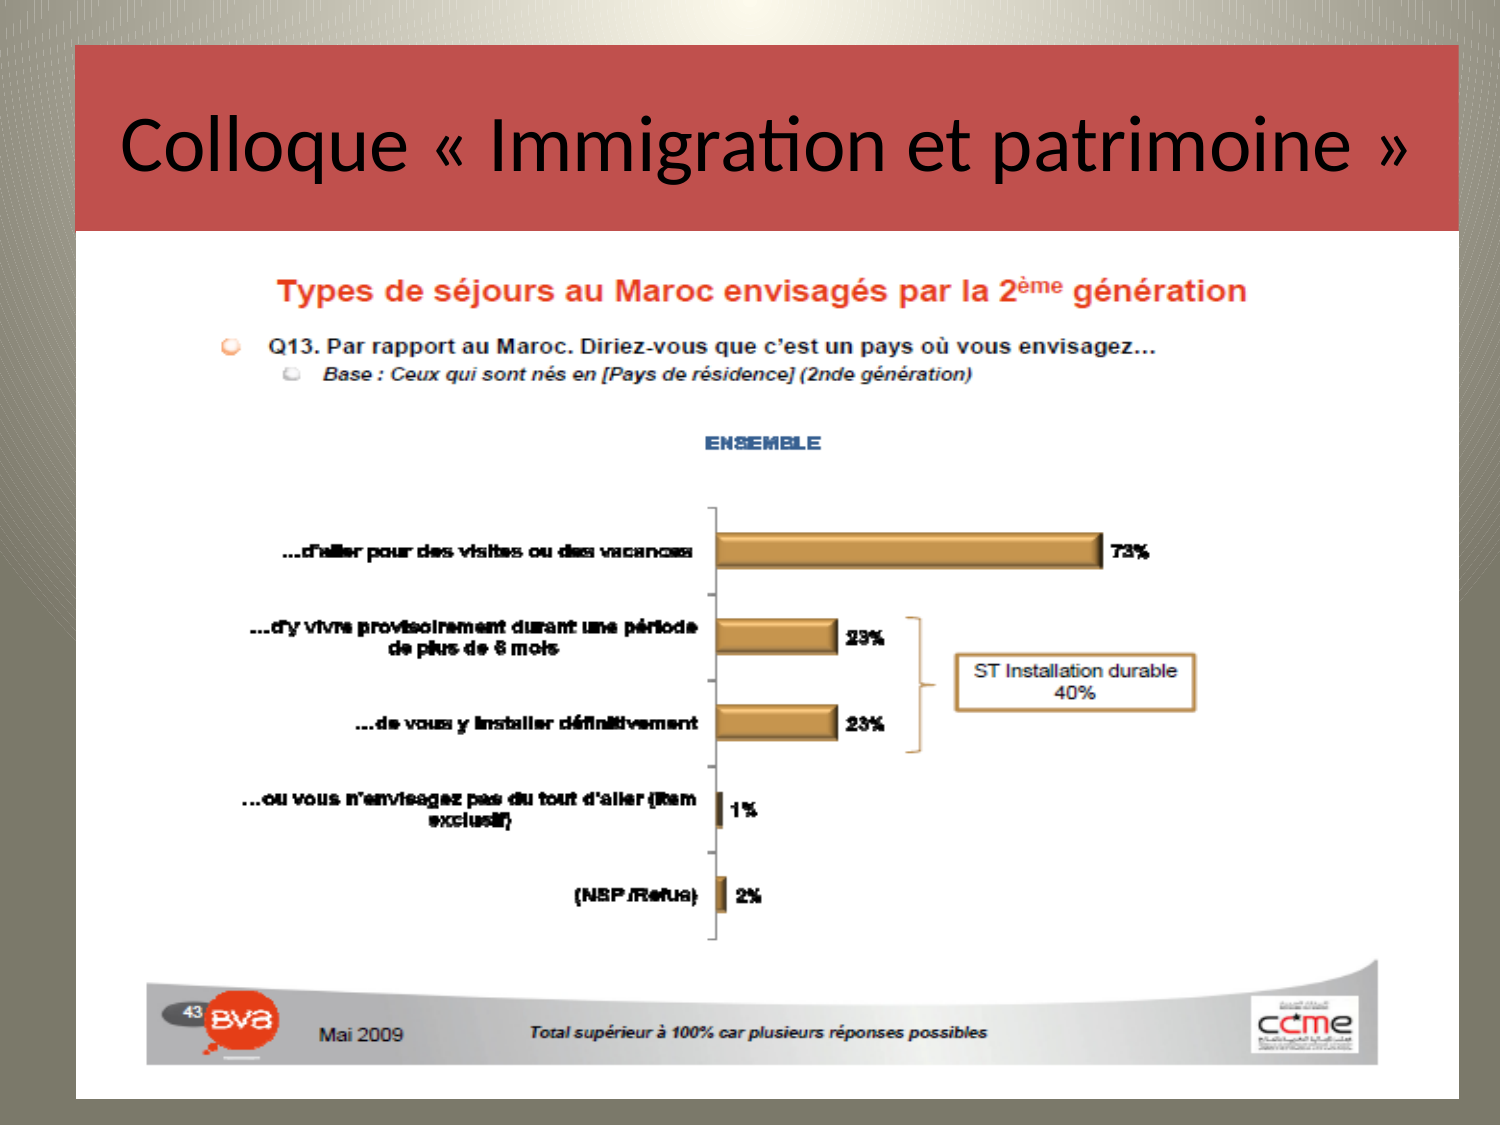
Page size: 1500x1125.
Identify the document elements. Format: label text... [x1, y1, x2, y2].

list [76, 231, 1459, 1099]
title Colloque « Immigration et patrimoine » [75, 45, 1459, 231]
